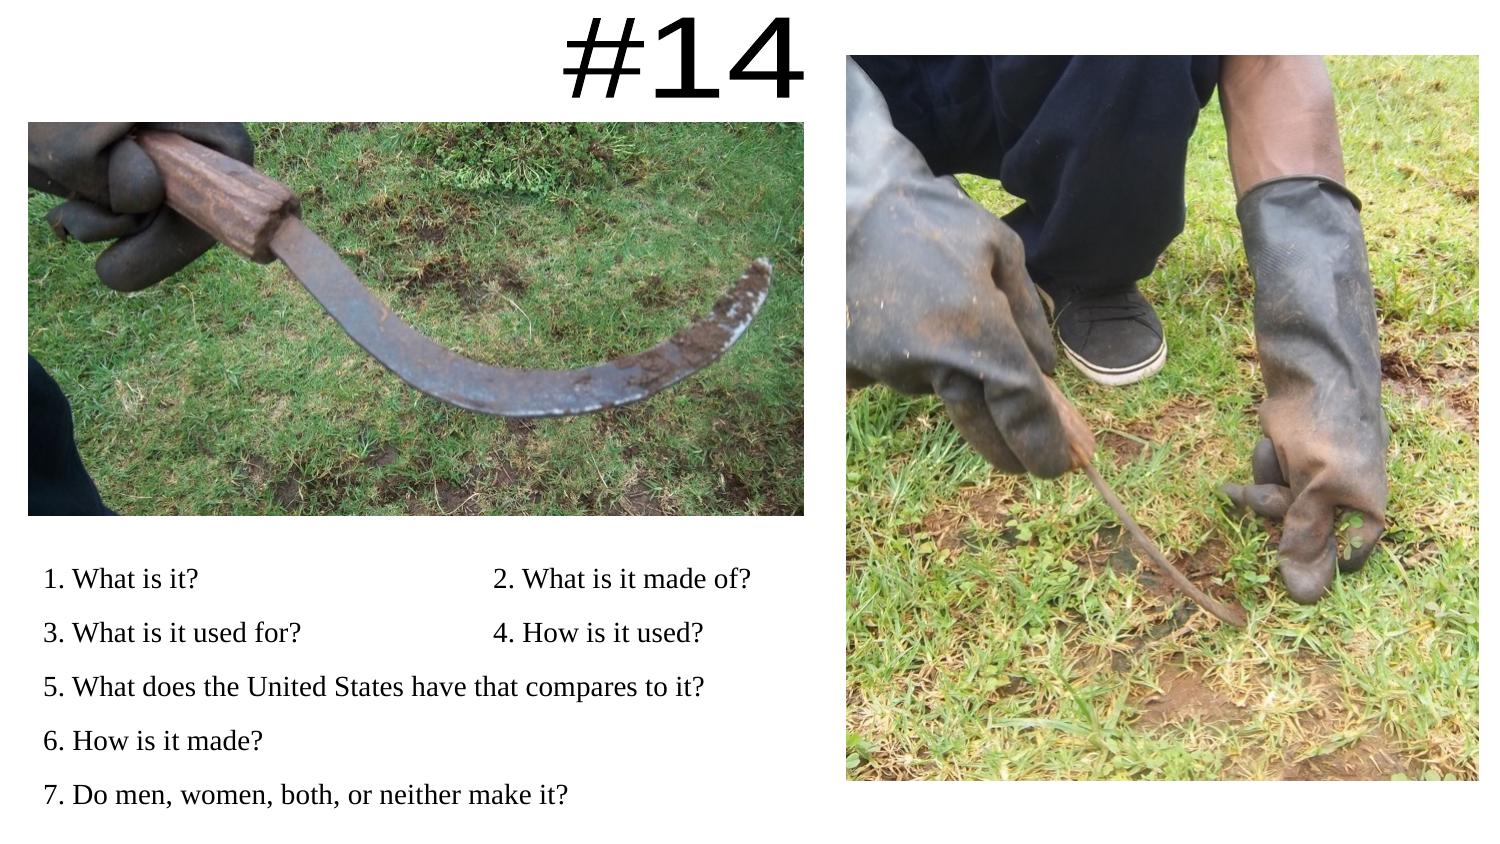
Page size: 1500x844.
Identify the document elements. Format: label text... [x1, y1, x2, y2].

text_box 1. What is it? 2. What is it made of? 3. What is it used for? 4. How is it used? 5. What does the United States have that compares to it? 6. How is it made? 7. Do men, women, both, or neither make it? [28, 540, 847, 828]
picture [27, 122, 804, 516]
picture [846, 55, 1479, 781]
